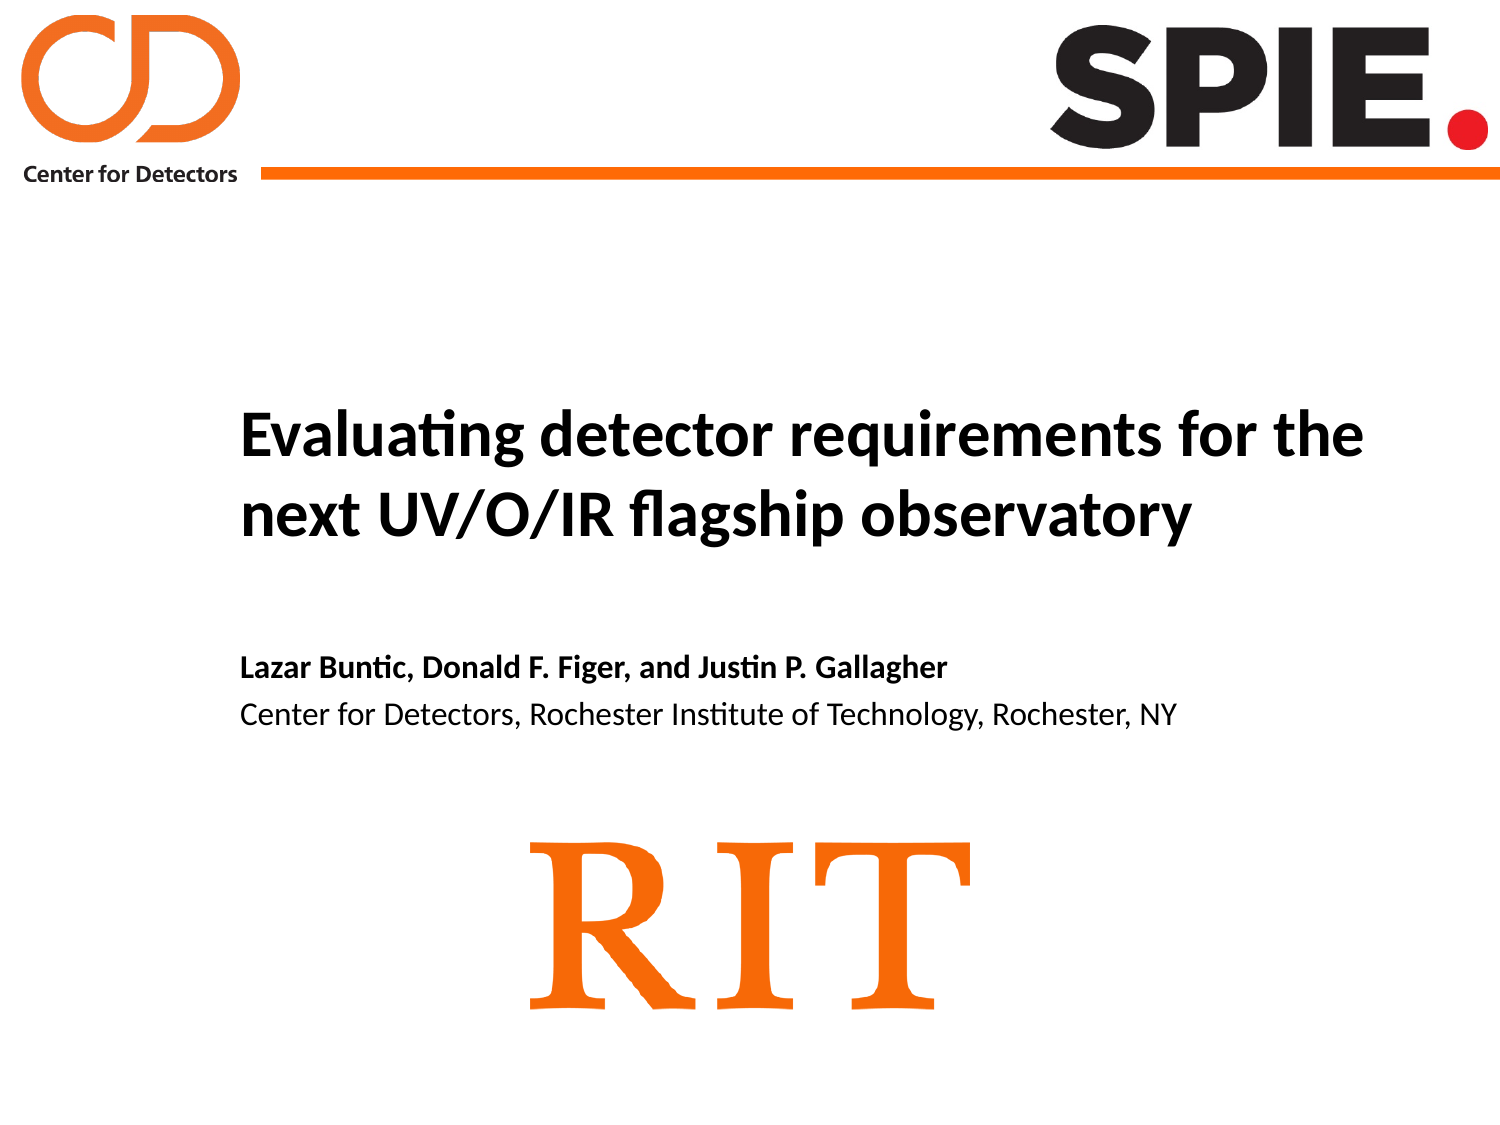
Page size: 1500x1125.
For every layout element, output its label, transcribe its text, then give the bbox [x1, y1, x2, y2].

picture [21, 15, 240, 182]
picture [1049, 24, 1488, 151]
title Evaluating detector requirements for the next UV/O/IR flagship observatory [225, 349, 1500, 591]
picture [530, 839, 970, 1011]
subtitle Lazar Buntic, Donald F. Figer, and Justin P. Gallagher Center for Detectors, Rochester Institute of Technology, Rochester, NY [225, 637, 1275, 925]
